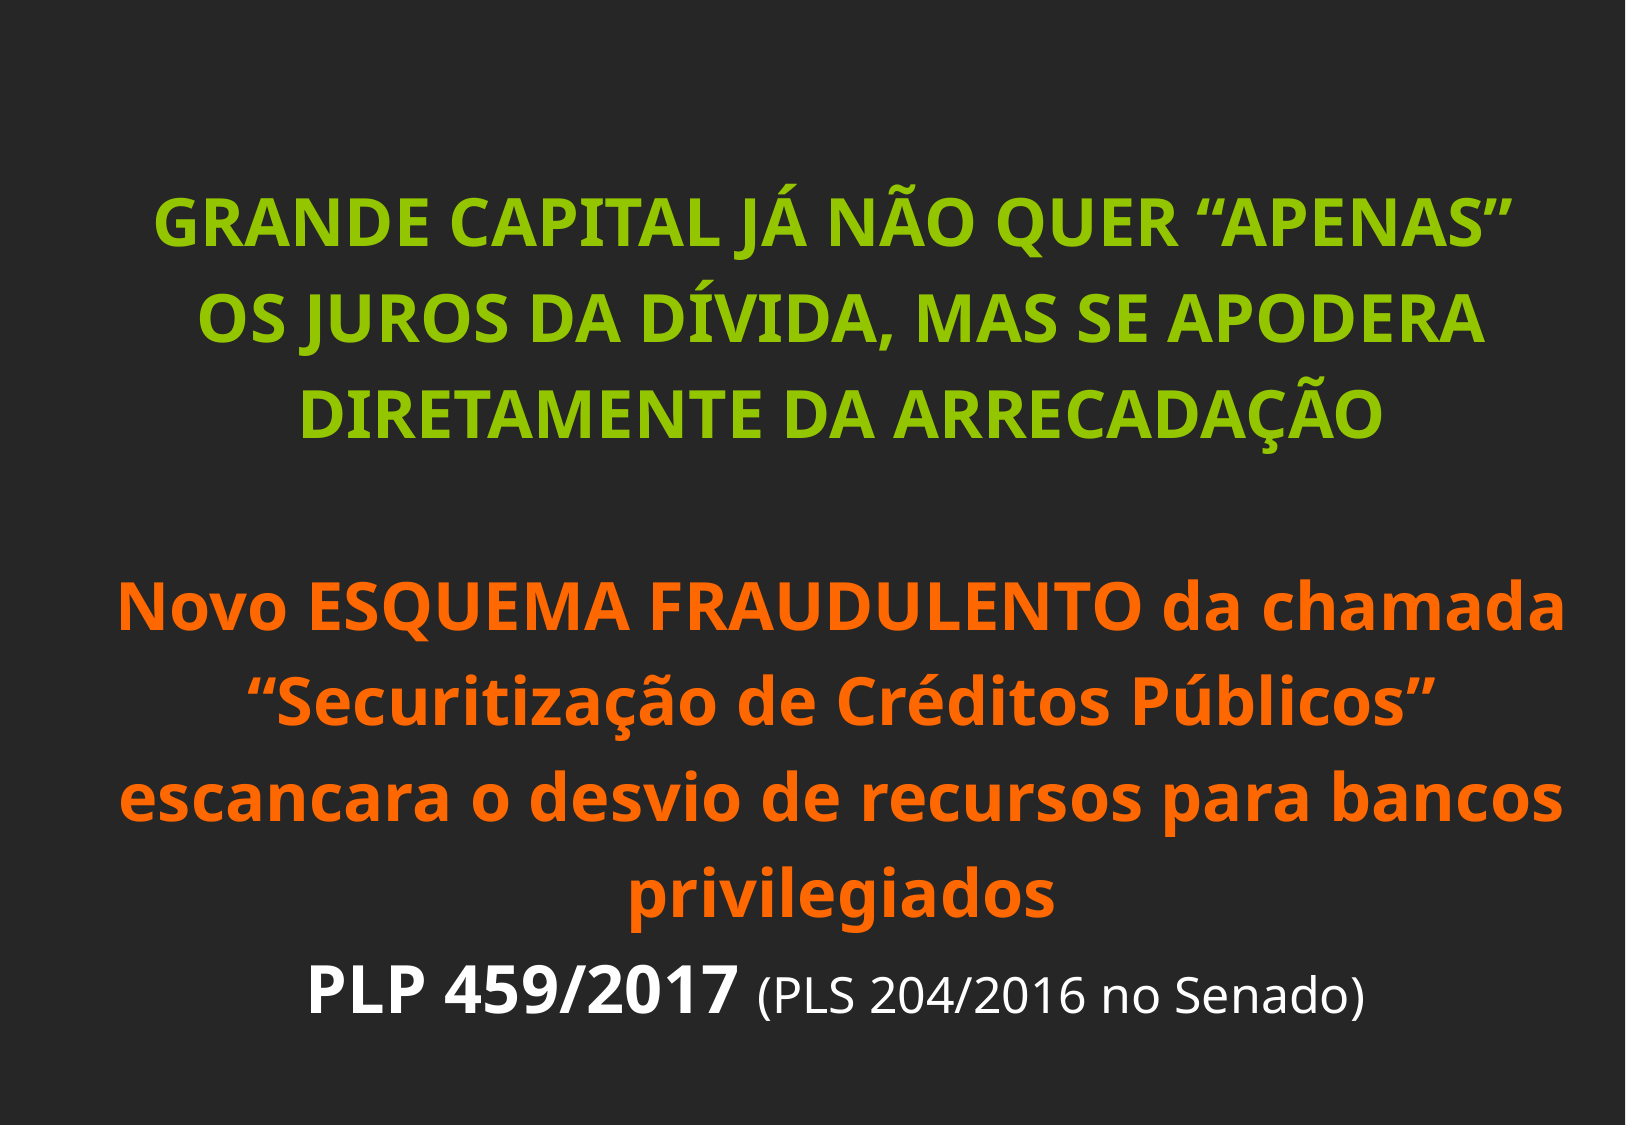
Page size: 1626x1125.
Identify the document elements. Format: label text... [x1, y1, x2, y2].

text_box GRANDE CAPITAL JÁ NÃO QUER “APENAS” OS JUROS DA DÍVIDA, MAS SE APODERA DIRETAMENTE DA ARRECADAÇÃO Novo ESQUEMA FRAUDULENTO da chamada “Securitização de Créditos Públicos” escancara o desvio de recursos para bancos privilegiados PLP 459/2017 (PLS 204/2016 no Senado) [91, 66, 1593, 1125]
